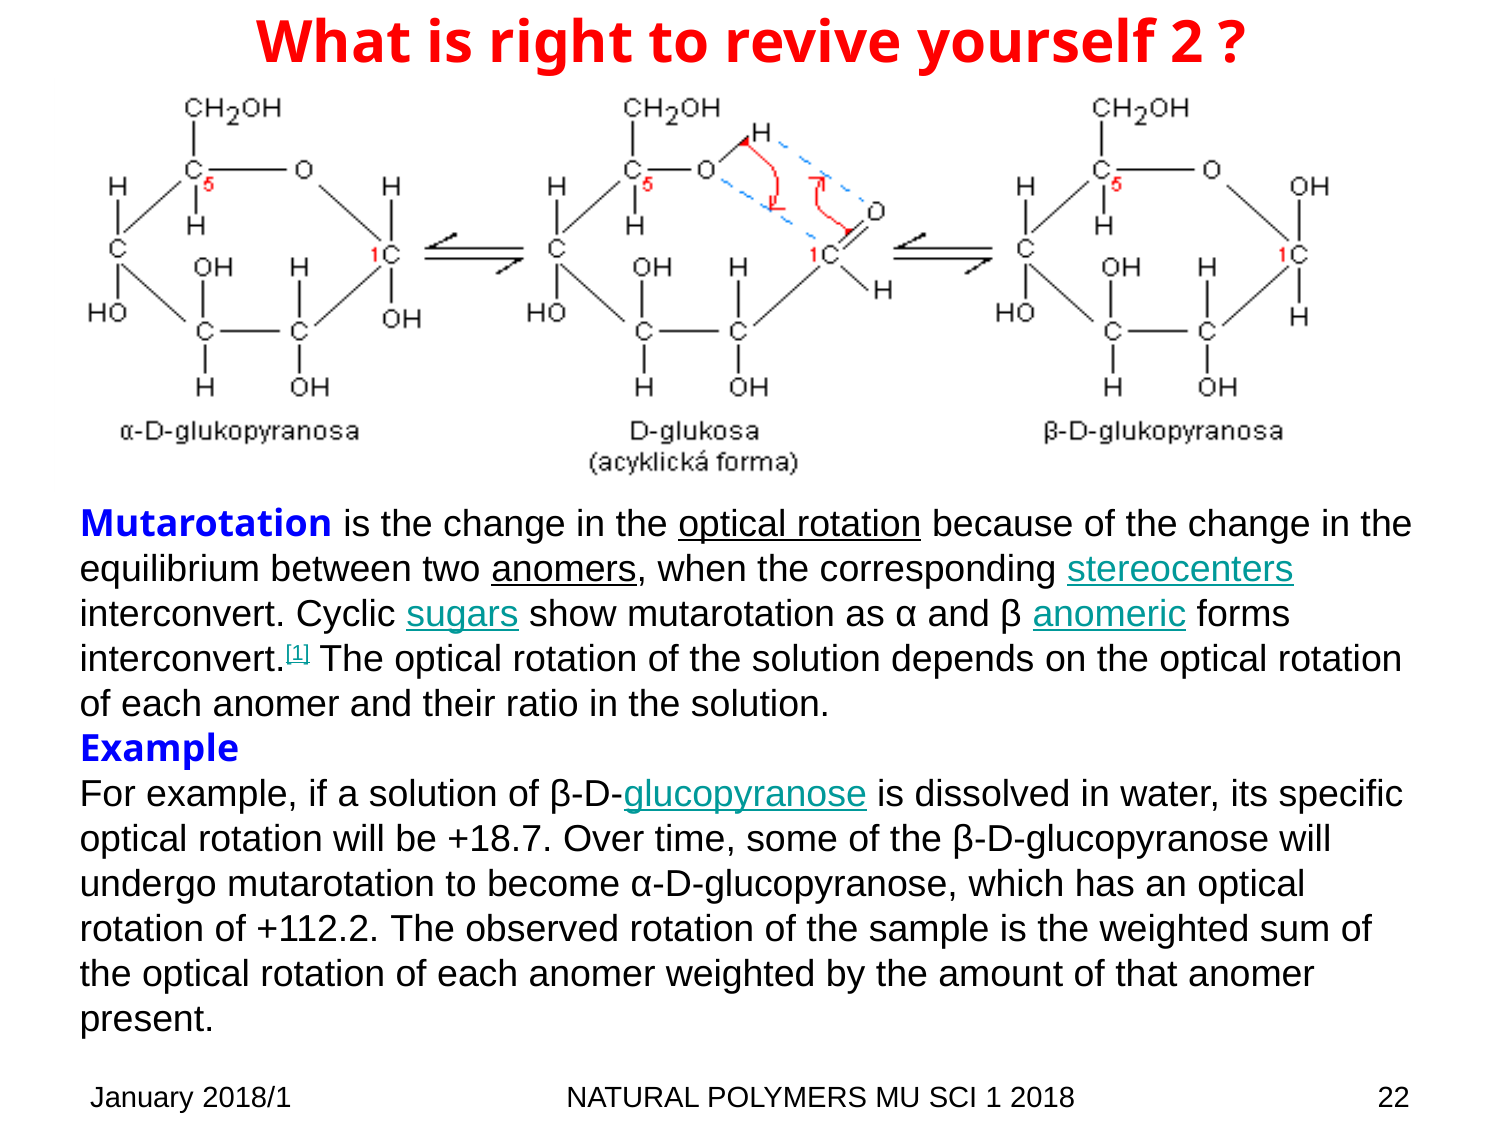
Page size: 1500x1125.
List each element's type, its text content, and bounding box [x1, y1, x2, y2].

title What is right to revive yourself 2 ? [76, 0, 1427, 76]
footer NATURAL POLYMERS MU SCI 1 2018 [289, 1070, 1353, 1107]
text_box Mutarotation is the change in the optical rotation because of the change in the equilibrium between two anomers, when the corresponding stereocenters interconvert. Cyclic sugars show mutarotation as α and β anomeric forms interconvert.[1] The optical rotation of the solution depends on the optical rotation of each anomer and their ratio in the solution. Example For example, if a solution of β-D-glucopyranose is dissolved in water, its specific optical rotation will be +18.7. Over time, some of the β-D-glucopyranose will undergo mutarotation to become α-D-glucopyranose, which has an optical rotation of +112.2. The observed rotation of the sample is the weighted sum of the optical rotation of each anomer weighted by the amount of that anomer present. [64, 491, 1447, 1047]
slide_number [74, 1070, 289, 1103]
slide_number 22 [1074, 1070, 1426, 1103]
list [52, 77, 1432, 492]
